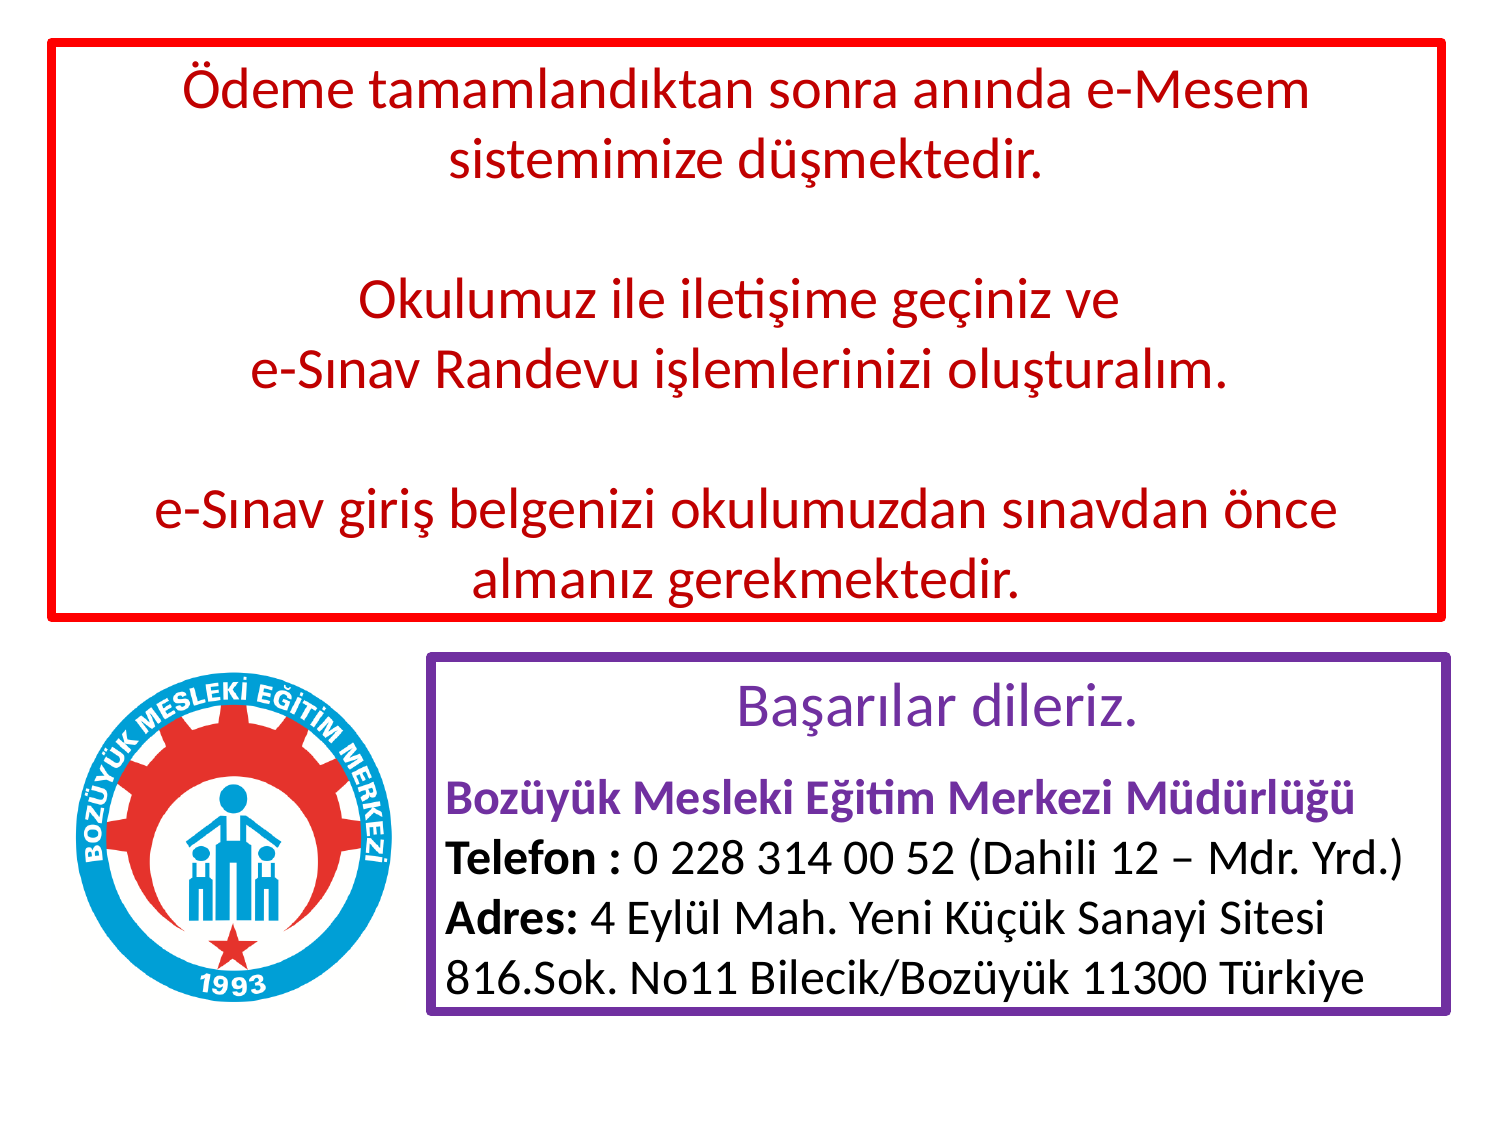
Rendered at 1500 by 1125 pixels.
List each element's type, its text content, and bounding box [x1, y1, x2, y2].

text_box Başarılar dileriz. Bozüyük Mesleki Eğitim Merkezi Müdürlüğü Telefon : 0 228 314 00 52 (Dahili 12 – Mdr. Yrd.) Adres: 4 Eylül Mah. Yeni Küçük Sanayi Sitesi 816.Sok. No11 Bilecik/Bozüyük 11300 Türkiye [429, 655, 1448, 1014]
text_box Ödeme tamamlandıktan sonra anında e-Mesem sistemimize düşmektedir. Okulumuz ile iletişime geçiniz ve e-Sınav Randevu işlemlerinizi oluşturalım. e-Sınav giriş belgenizi okulumuzdan sınavdan önce almanız gerekmektedir. [49, 41, 1444, 619]
picture [51, 656, 406, 1012]
